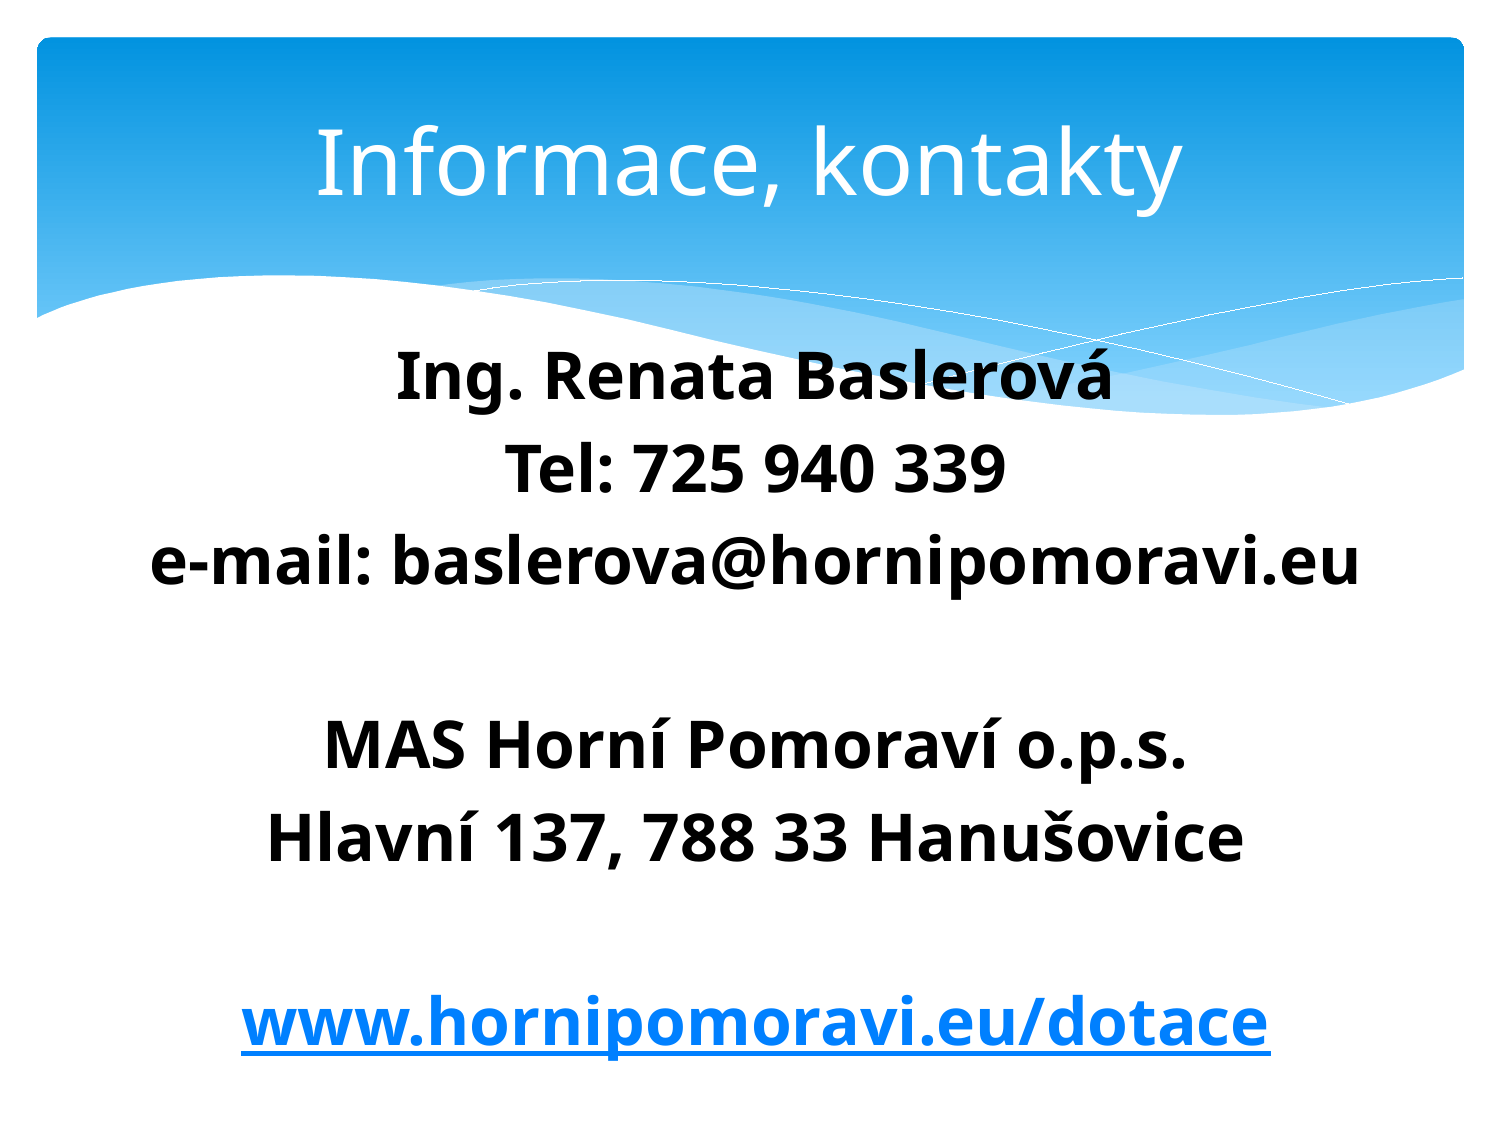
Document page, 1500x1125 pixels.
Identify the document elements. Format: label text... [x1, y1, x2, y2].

title Informace, kontakty [75, 55, 1425, 261]
list Ing. Renata Baslerová Tel: 725 940 339 e-mail: baslerova@hornipomoravi.eu MAS Horní Pomoraví o.p.s. Hlavní 137, 788 33 Hanušovice www.hornipomoravi.eu/dotace [76, 326, 1436, 1083]
